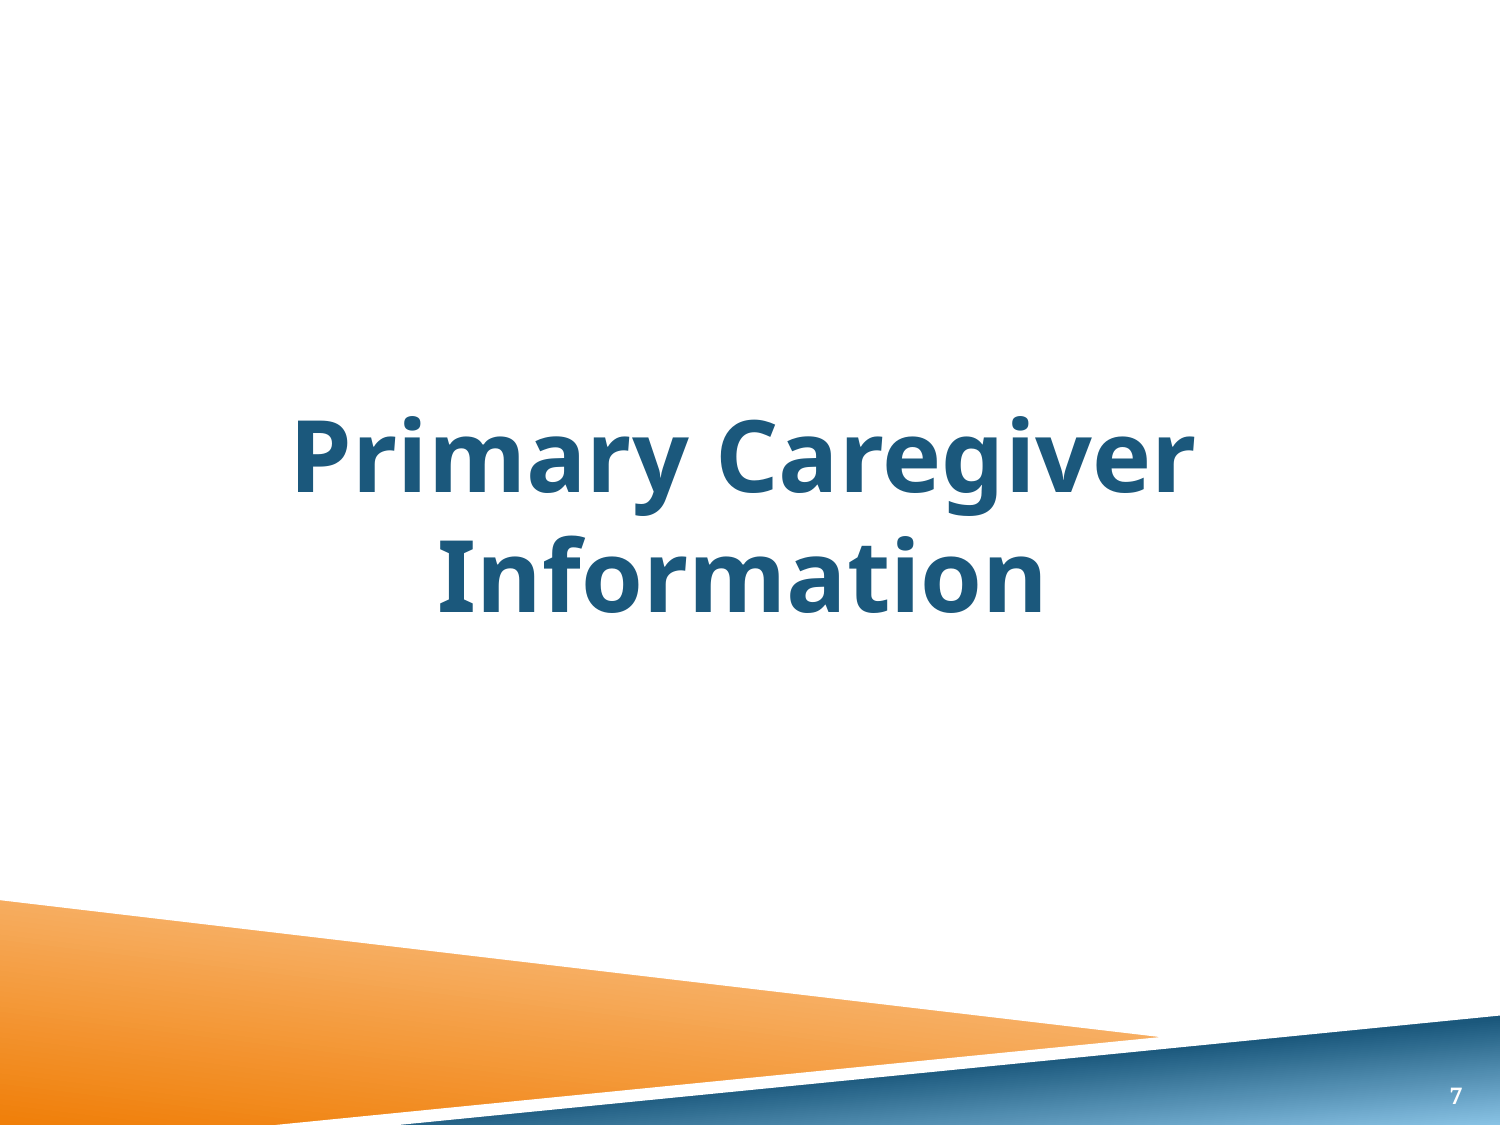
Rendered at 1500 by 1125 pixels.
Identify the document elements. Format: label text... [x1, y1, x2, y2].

slide_number 7 [1387, 1052, 1463, 1113]
title Primary Caregiver Information [0, 362, 1500, 663]
